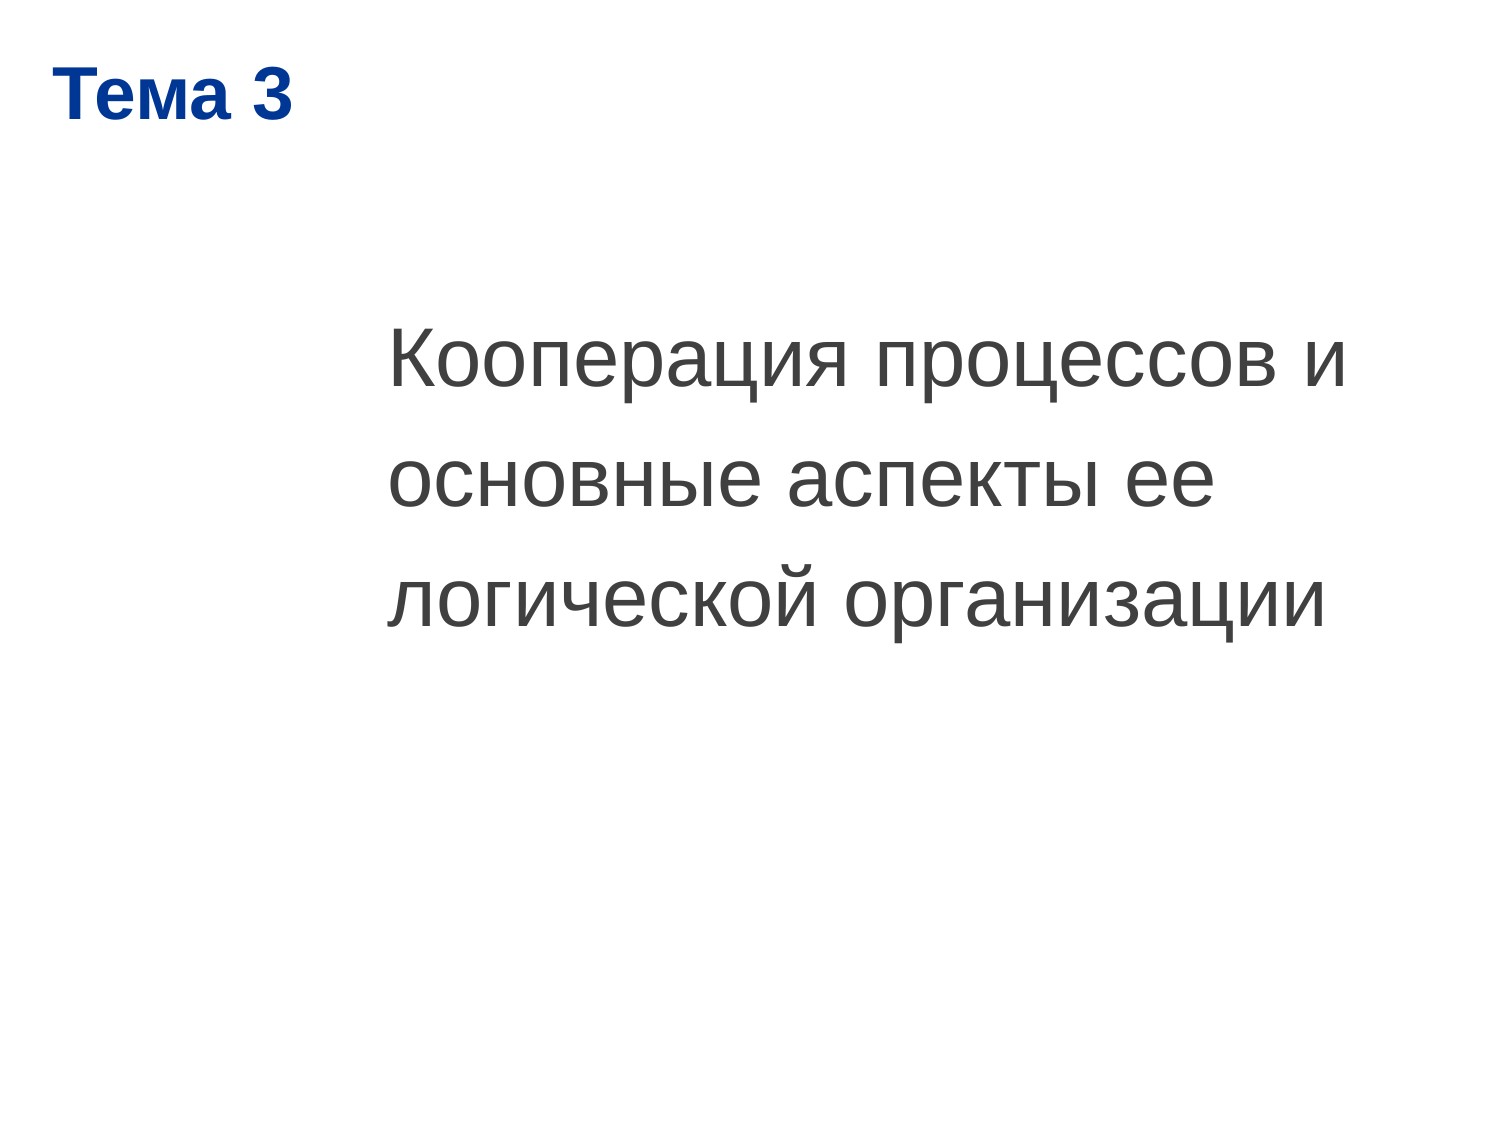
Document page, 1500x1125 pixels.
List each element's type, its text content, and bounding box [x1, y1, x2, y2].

title Тема 3 [37, 38, 1432, 141]
text_box Кооперация процессов и основные аспекты ее логической организации [136, 175, 1365, 650]
